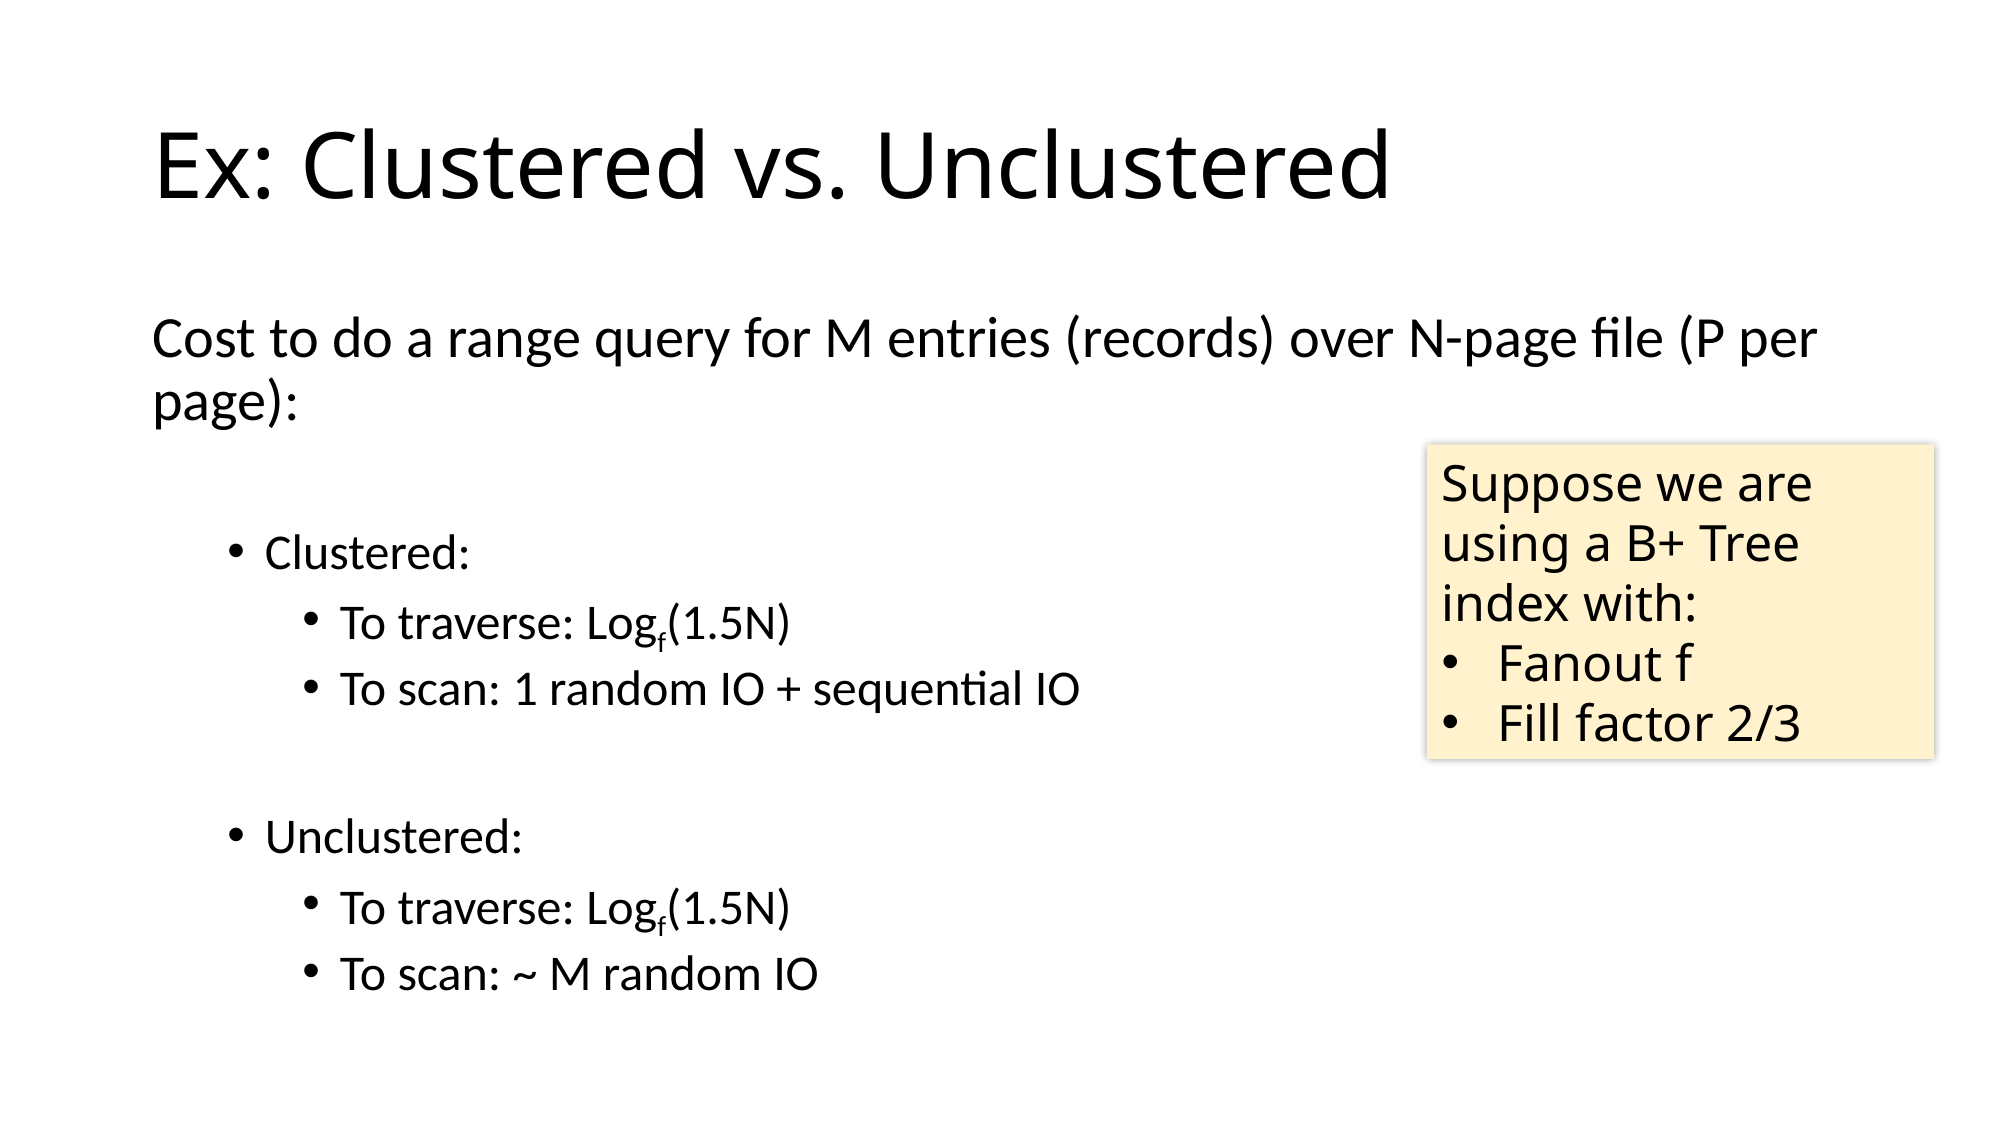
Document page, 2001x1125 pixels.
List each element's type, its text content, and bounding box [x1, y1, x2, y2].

title Ex: Clustered vs. Unclustered [137, 59, 1863, 278]
text_box Suppose we are using a B+ Tree index with: Fanout f Fill factor 2/3 [1426, 444, 1935, 759]
